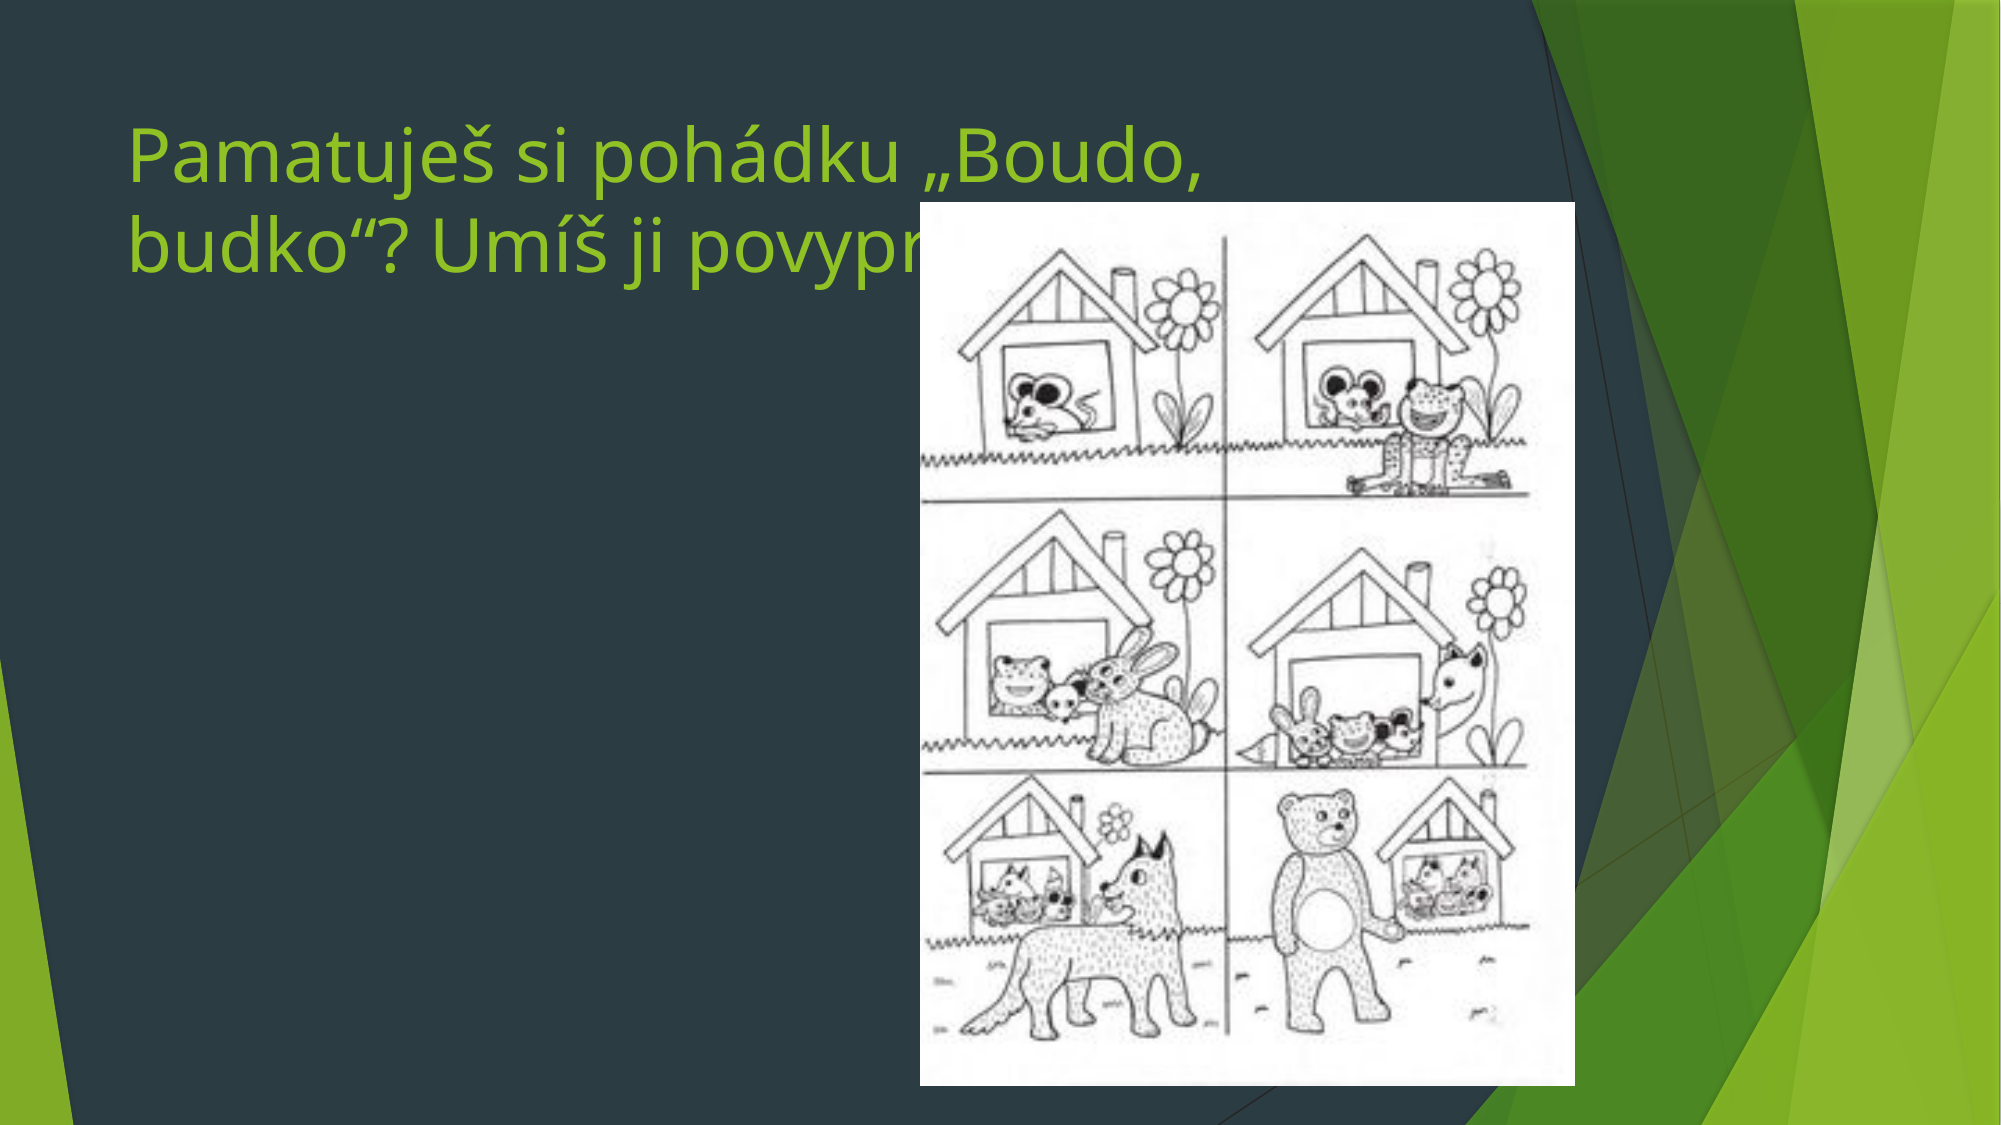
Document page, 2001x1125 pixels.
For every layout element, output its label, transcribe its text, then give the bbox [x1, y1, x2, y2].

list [920, 202, 1575, 1087]
title Pamatuješ si pohádku „Boudo, budko“? Umíš ji povyprávět?  [111, 99, 1522, 317]
